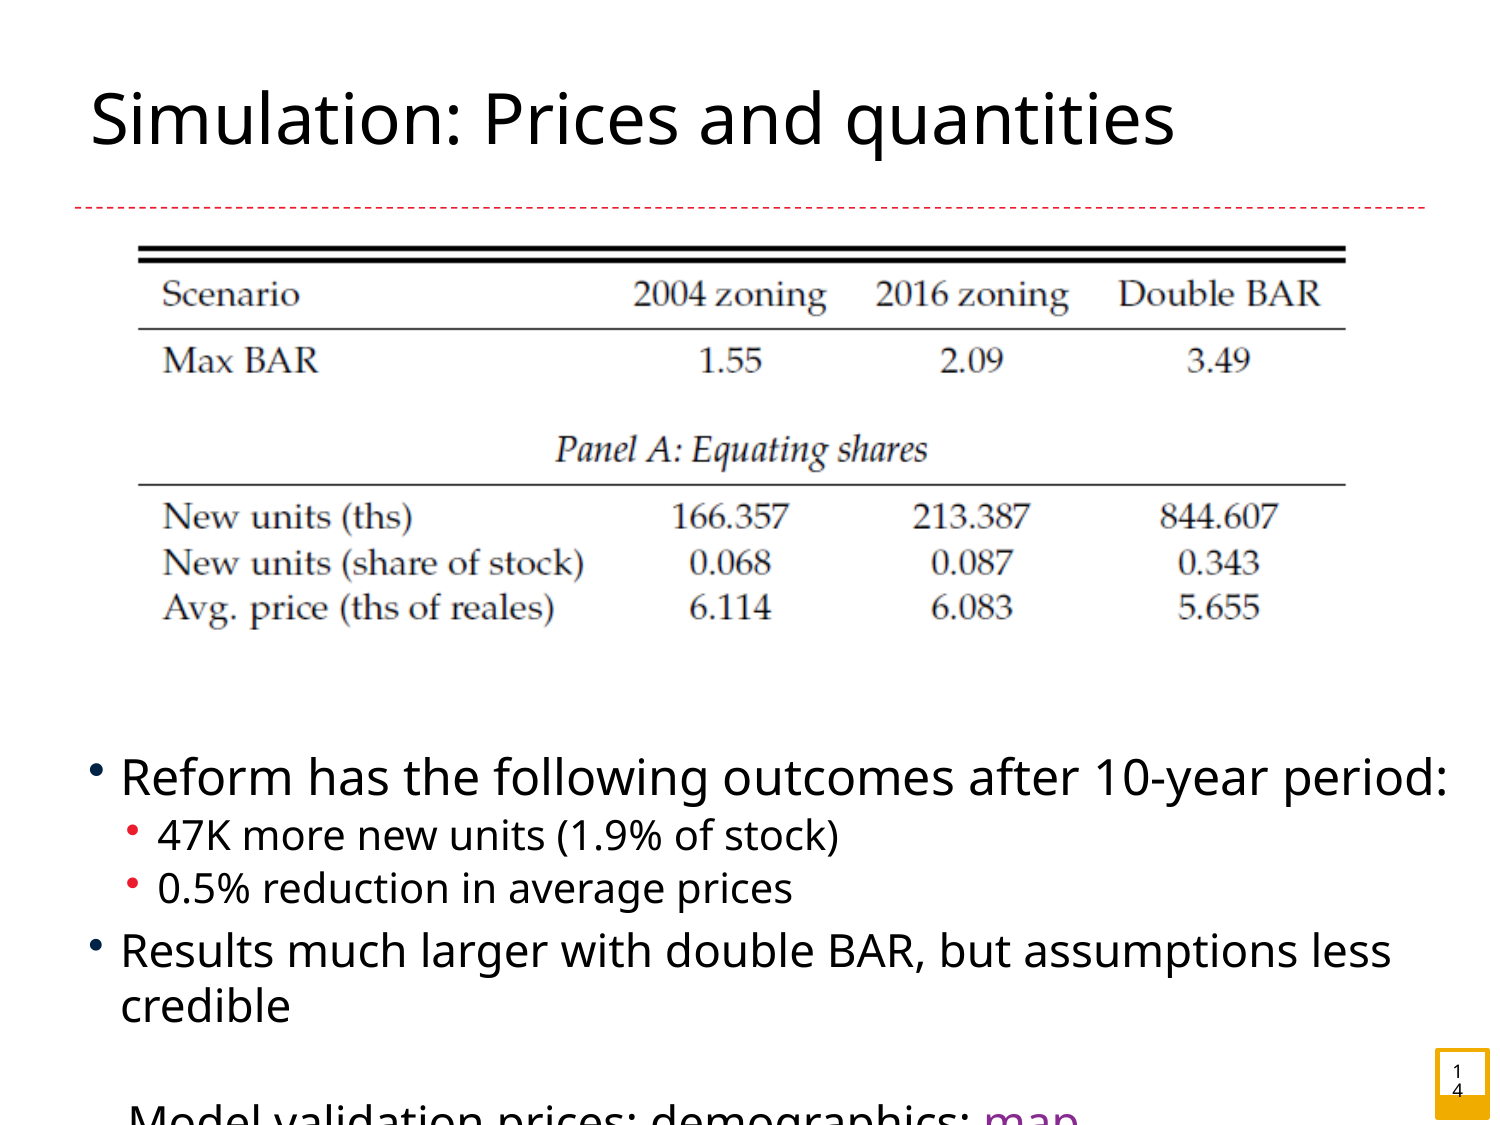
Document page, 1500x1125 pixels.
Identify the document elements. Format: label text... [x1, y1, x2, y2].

list Reform has the following outcomes after 10-year period: 47K more new units (1.9% of stock) 0.5% reduction in average prices Results much larger with double BAR, but assumptions less credible Model validation prices; demographics; map [75, 737, 1488, 1010]
title Simulation: Prices and quantities [75, 24, 1425, 208]
picture [117, 224, 1382, 631]
slide_number 14 [1437, 1048, 1488, 1097]
